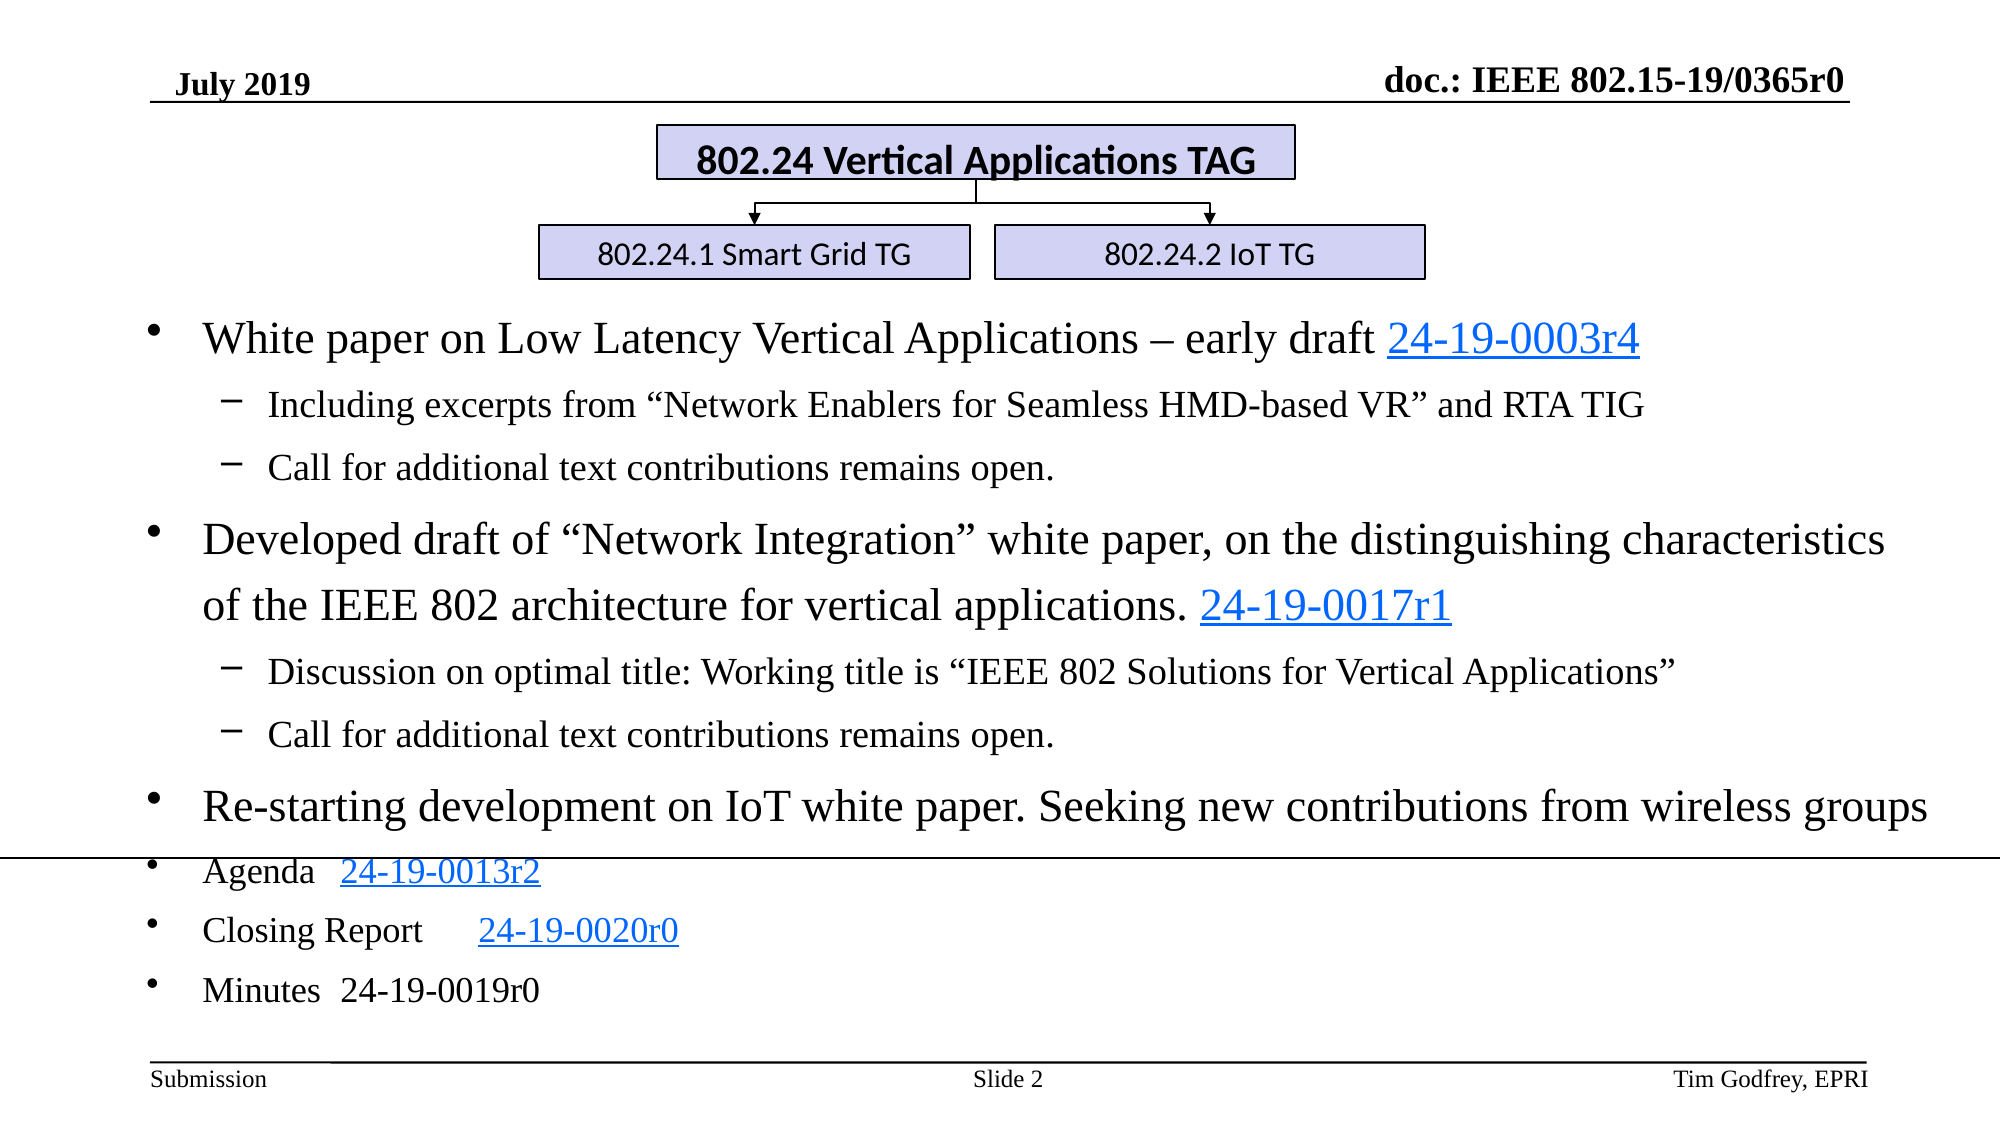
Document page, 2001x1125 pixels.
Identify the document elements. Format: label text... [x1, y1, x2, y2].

list White paper on Low Latency Vertical Applications – early draft 24-19-0003r4 Including excerpts from “Network Enablers for Seamless HMD-based VR” and RTA TIG Call for additional text contributions remains open. Developed draft of “Network Integration” white paper, on the distinguishing characteristics of the IEEE 802 architecture for vertical applications. 24-19-0017r1 Discussion on optimal title: Working title is “IEEE 802 Solutions for Vertical Applications” Call for additional text contributions remains open. Re-starting development on IoT white paper. Seeking new contributions from wireless groups Agenda 24-19-0013r2 Closing Report 24-19-0020r0 Minutes 24-19-0019r0 [131, 869, 1946, 1079]
list White paper on Low Latency Vertical Applications – early draft 24-19-0003r4 Including excerpts from “Network Enablers for Seamless HMD-based VR” and RTA TIG Call for additional text contributions remains open. Developed draft of “Network Integration” white paper, on the distinguishing characteristics of the IEEE 802 architecture for vertical applications. 24-19-0017r1 Discussion on optimal title: Working title is “IEEE 802 Solutions for Vertical Applications” Call for additional text contributions remains open. Re-starting development on IoT white paper. Seeking new contributions from wireless groups Agenda 24-19-0013r2 Closing Report 24-19-0020r0 Minutes 24-19-0019r0 [131, 288, 1946, 857]
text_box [539, 125, 1426, 280]
footer Tim Godfrey, EPRI [1670, 1061, 1869, 1093]
slide_number Slide 2 [972, 1061, 1044, 1093]
